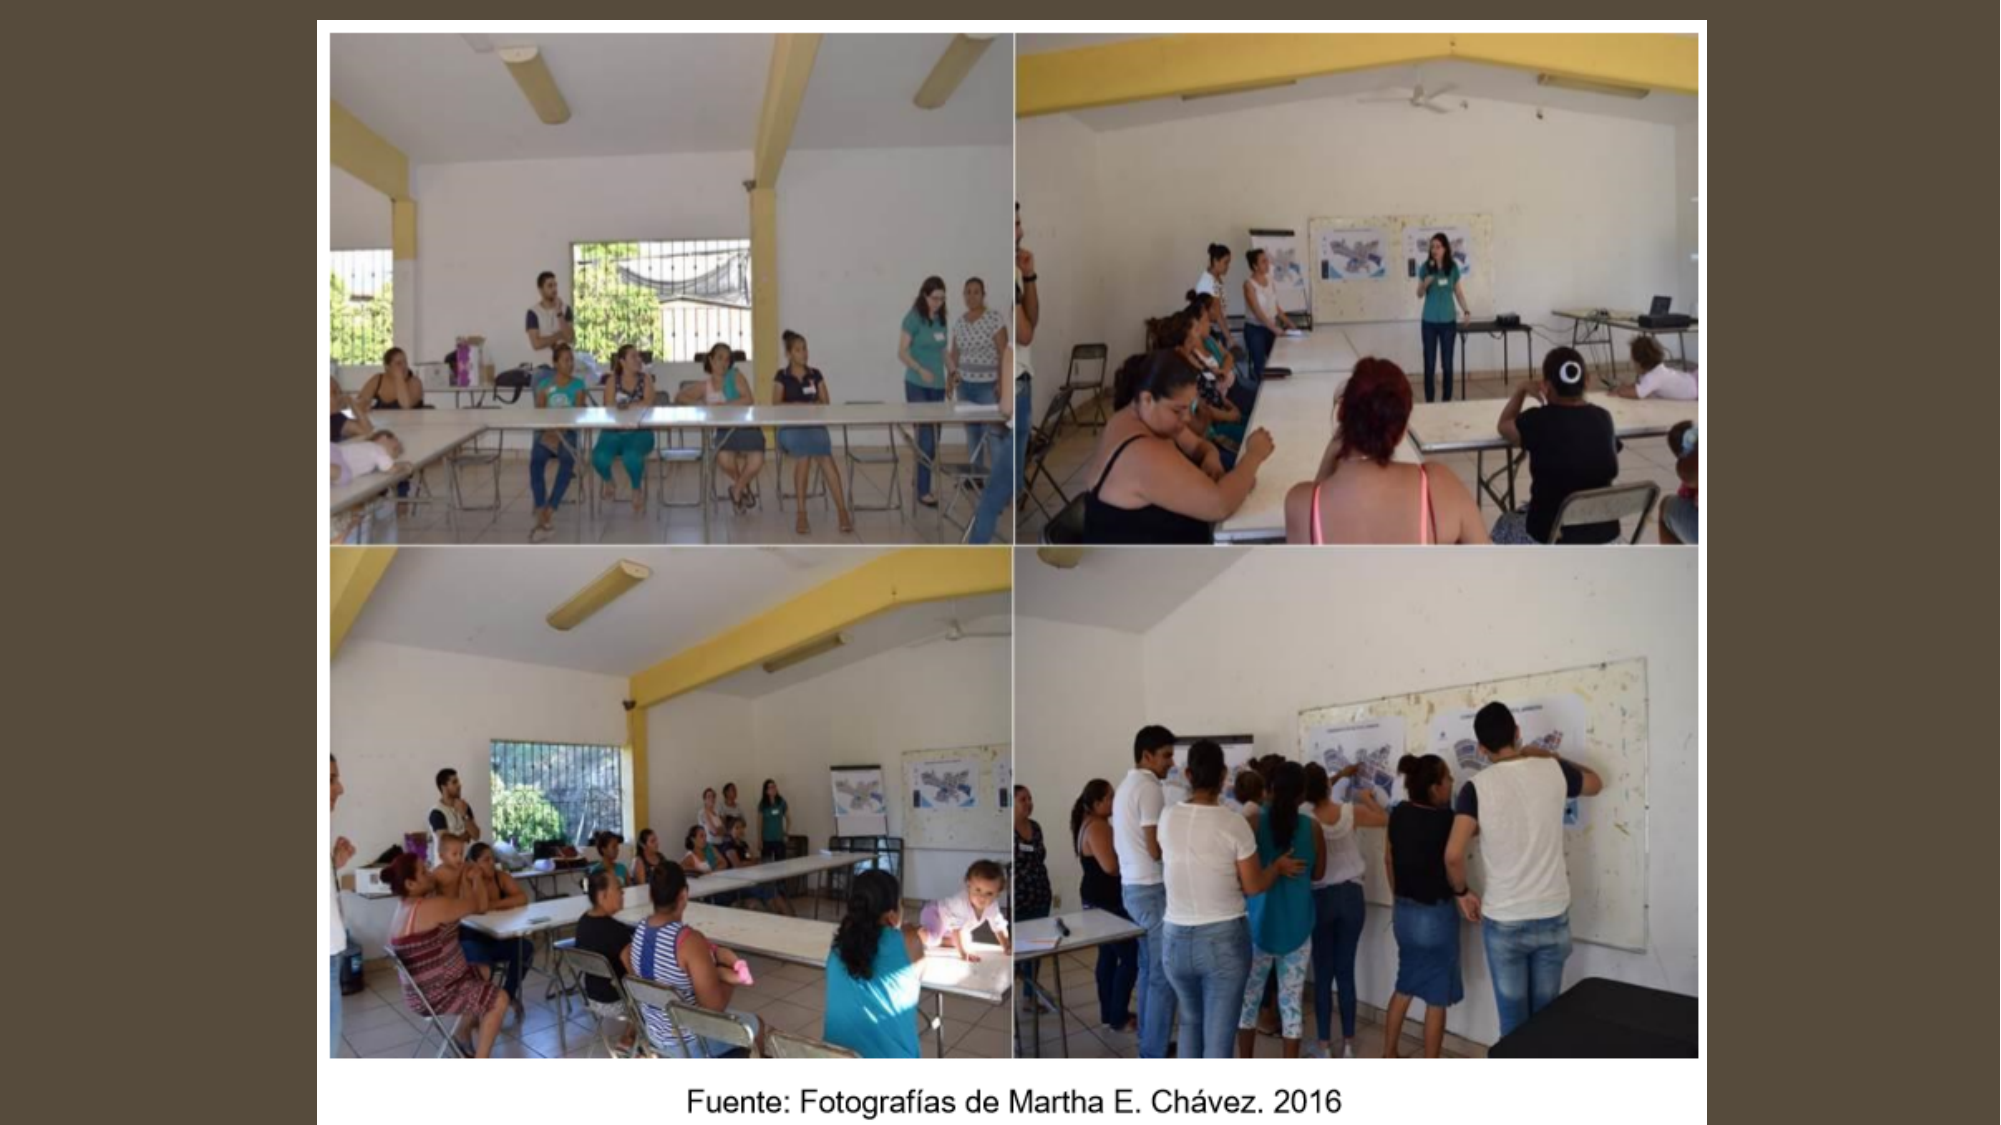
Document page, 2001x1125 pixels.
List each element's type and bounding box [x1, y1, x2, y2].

picture [317, 19, 1707, 1125]
